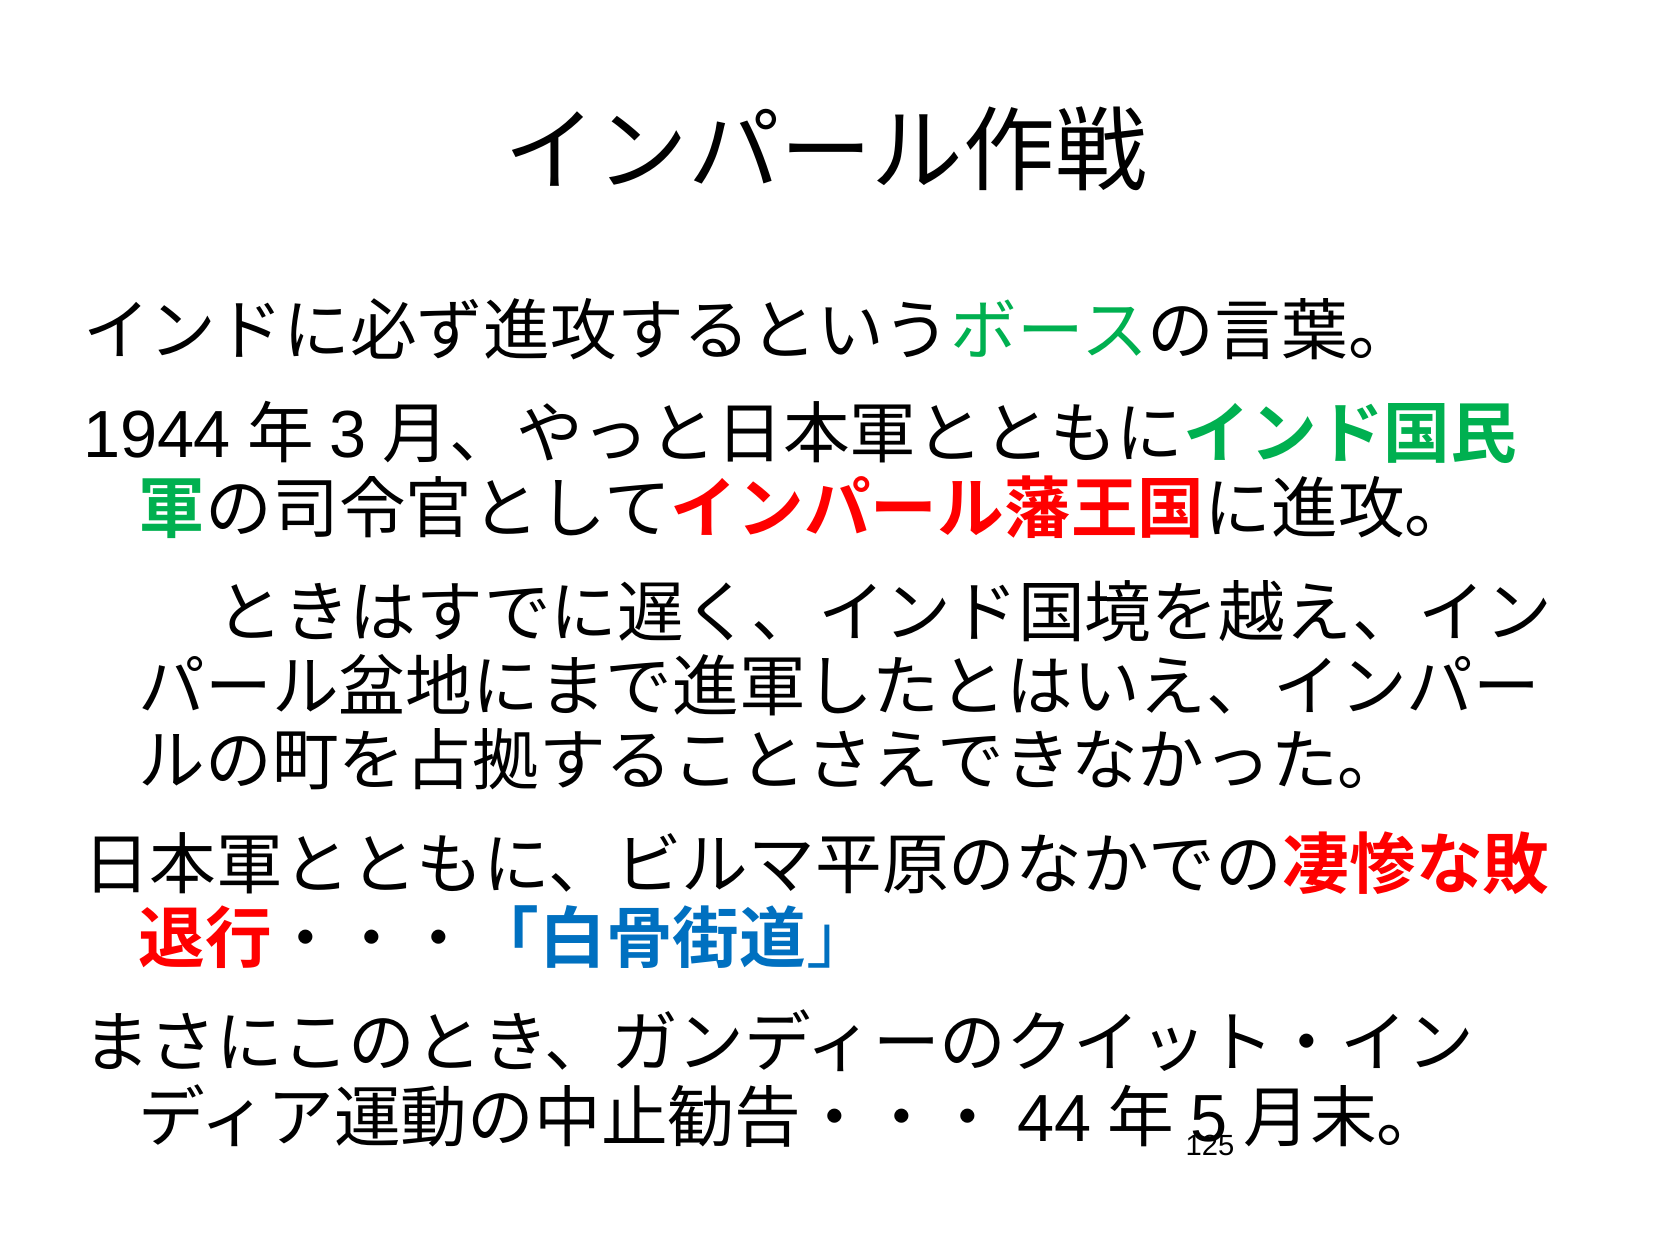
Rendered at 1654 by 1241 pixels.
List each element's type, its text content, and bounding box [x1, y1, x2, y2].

title インパール作戦 [82, 49, 1570, 256]
list インドに必ず進攻するというボースの言葉。 1944年3月、やっと日本軍とともにインド国民軍の司令官としてインパール藩王国に進攻。 ときはすでに遅く、インド国境を越え、インパール盆地にまで進軍したとはいえ、インパールの町を占拠することさえできなかった。 日本軍とともに、ビルマ平原のなかでの凄惨な敗退行・・・「白骨街道」 まさにこのとき、ガンディーのクイット・インディア運動の中止勧告・・・44年5月末。 [82, 290, 1570, 1241]
